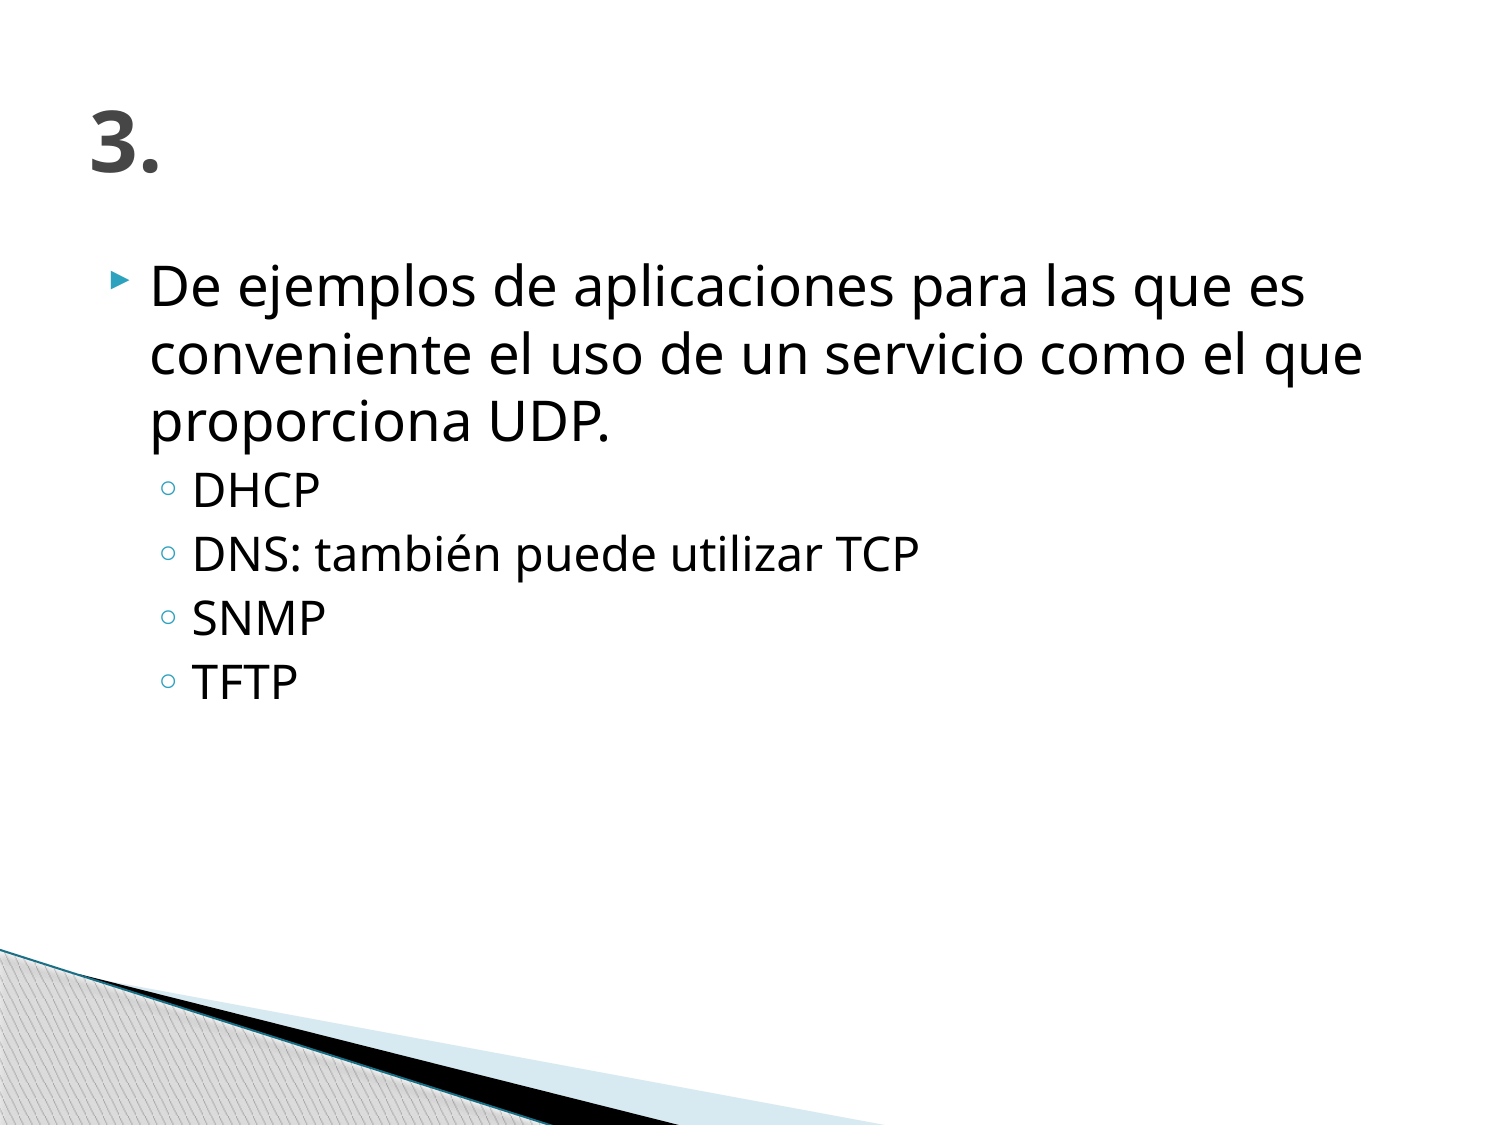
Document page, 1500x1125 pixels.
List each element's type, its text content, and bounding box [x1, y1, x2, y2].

title 3. [75, 45, 1425, 233]
list De ejemplos de aplicaciones para las que es conveniente el uso de un servicio como el que proporciona UDP. DHCP DNS: también puede utilizar TCP SNMP TFTP [75, 243, 1425, 986]
